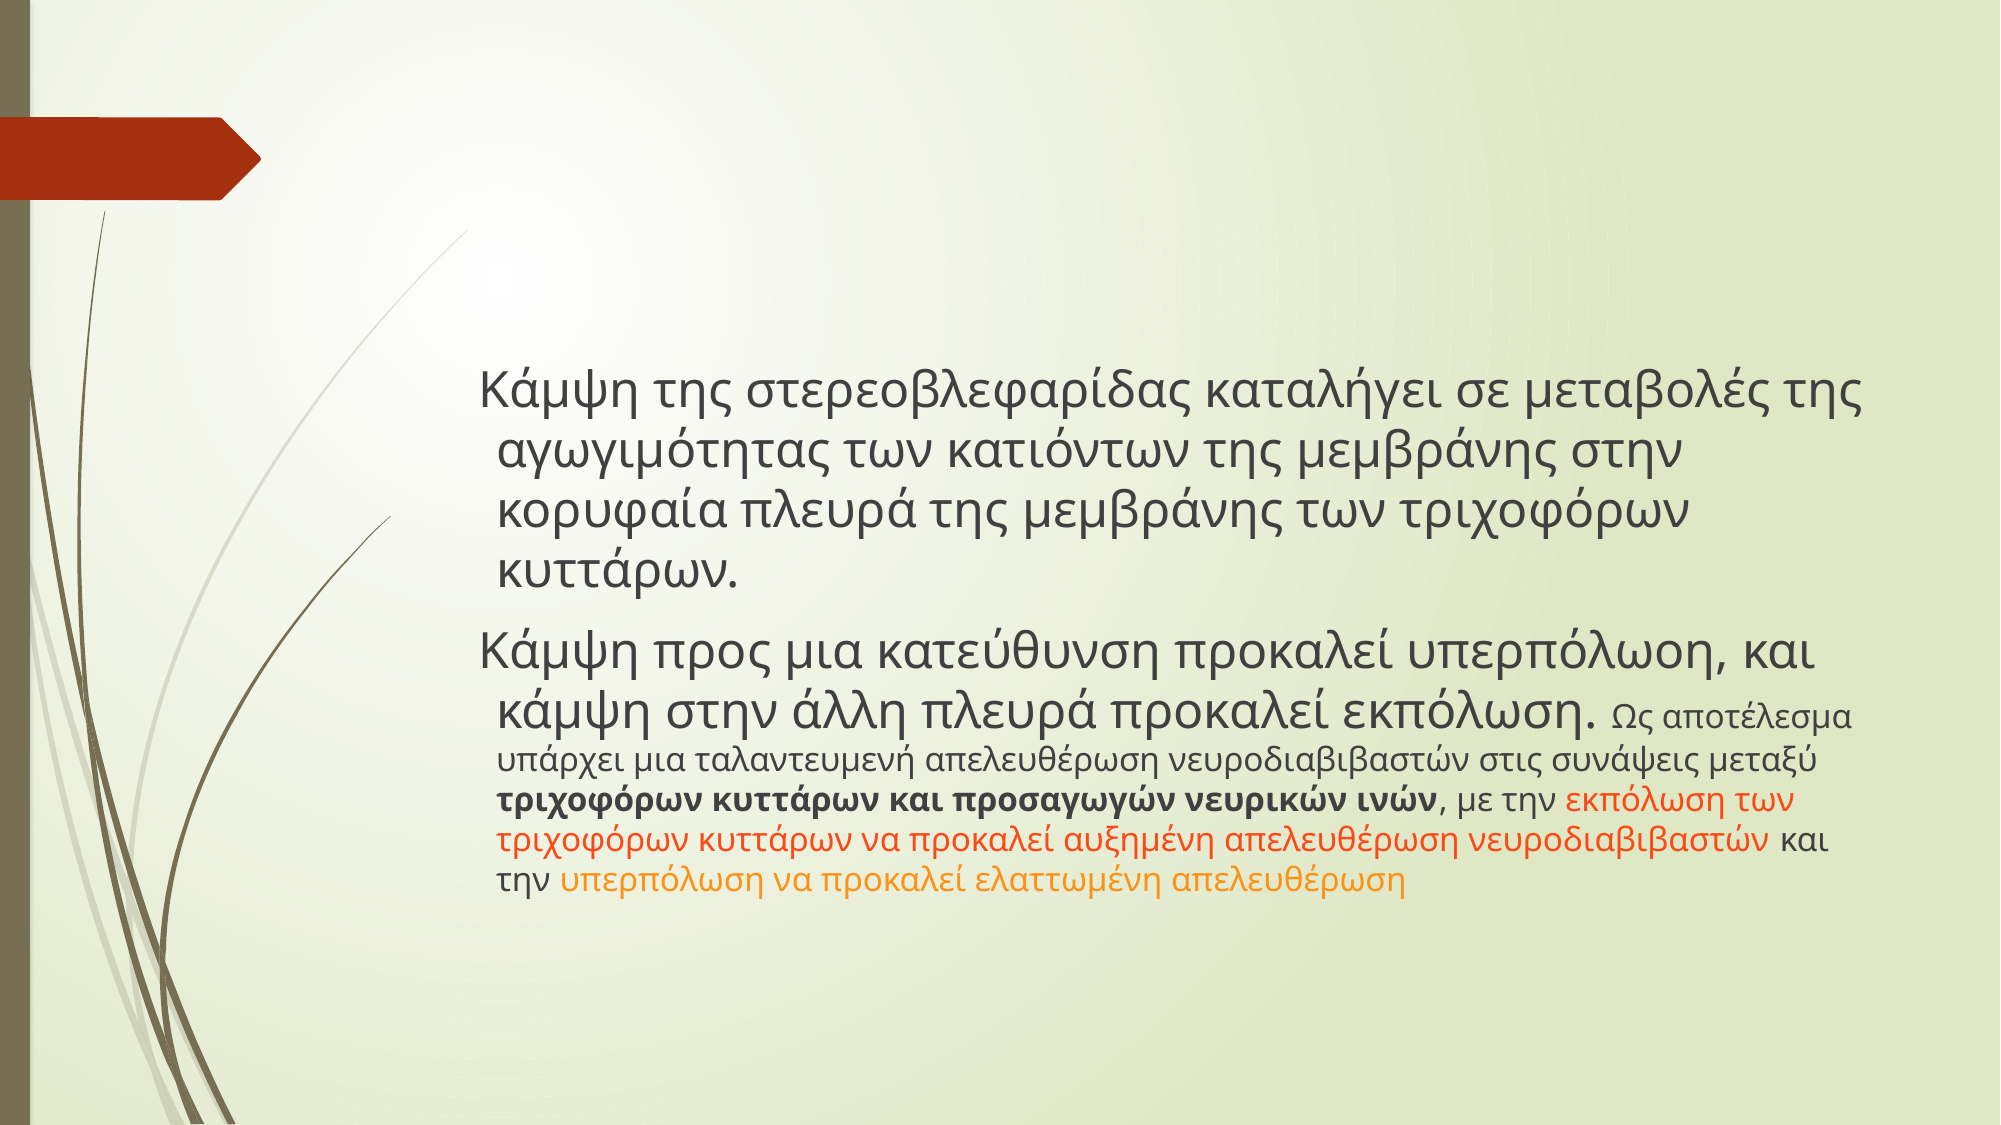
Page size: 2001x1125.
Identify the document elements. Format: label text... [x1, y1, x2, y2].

list Κάμψη της στερεοβλεφαρίδας καταλήγει σε μεταβολές της αγωγιμότητας των κατιόντων της μεμβράνης στην κορυφαία πλευρά της μεμβράνης των τριχοφόρων κυττάρων. Κάμψη προς μια κατεύθυνση προκαλεί υπερπόλωοη, και κάμψη στην άλλη πλευρά προκαλεί εκπόλωση. Ως αποτέλεσμα υπάρχει μια ταλαντευμενή απελευθέρωση νευροδιαβιβαστών στις συνάψεις μεταξύ τριχοφόρων κυττάρων και προσαγωγών νευρικών ινών, με την εκπόλωση των τριχοφόρων κυττάρων να προκαλεί αυξημένη απελευθέρωση νευροδιαβιβαστών και την υπερπόλωση να προκαλεί ελαττωμένη απελευθέρωση [424, 350, 1888, 988]
